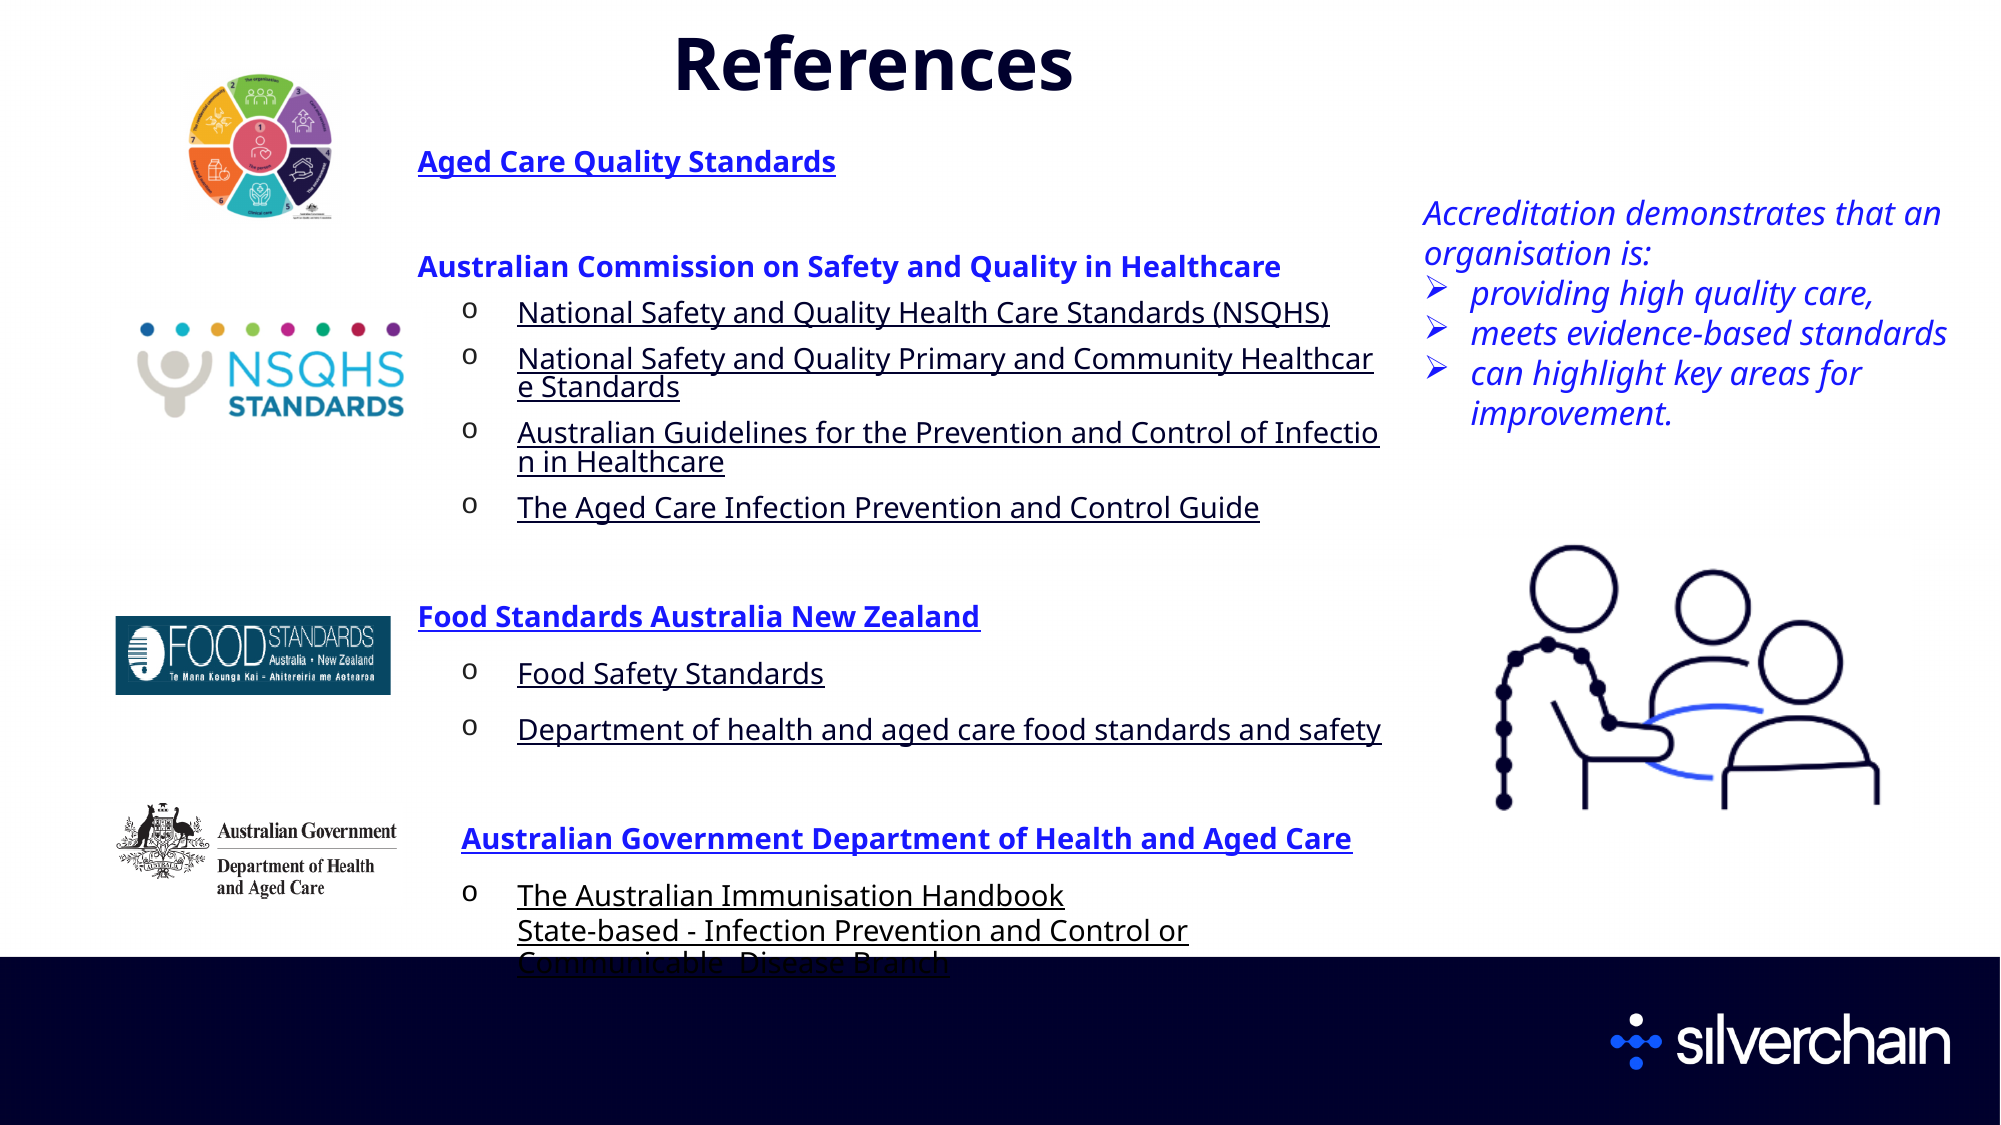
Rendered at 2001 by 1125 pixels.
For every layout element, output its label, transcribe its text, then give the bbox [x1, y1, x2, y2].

list References [657, 19, 1738, 115]
text_box Accreditation demonstrates that an organisation is: providing high quality care, meets evidence-based standards can highlight key areas for improvement. [1408, 184, 1970, 440]
text_box Aged Care Quality Standards Australian Commission on Safety and Quality in Healthcare National Safety and Quality Health Care Standards (NSQHS) National Safety and Quality Primary and Community Healthcare Standards Australian Guidelines for the Prevention and Control of Infection in Healthcare The Aged Care Infection Prevention and Control Guide Food Standards Australia New Zealand Food Safety Standards Department of health and aged care food standards and safety Australian Government Department of Health and Aged Care The Australian Immunisation Handbook State-based - Infection Prevention and Control or Communicable Disease Branch [402, 136, 1398, 830]
picture [0, 0, 2000, 1125]
